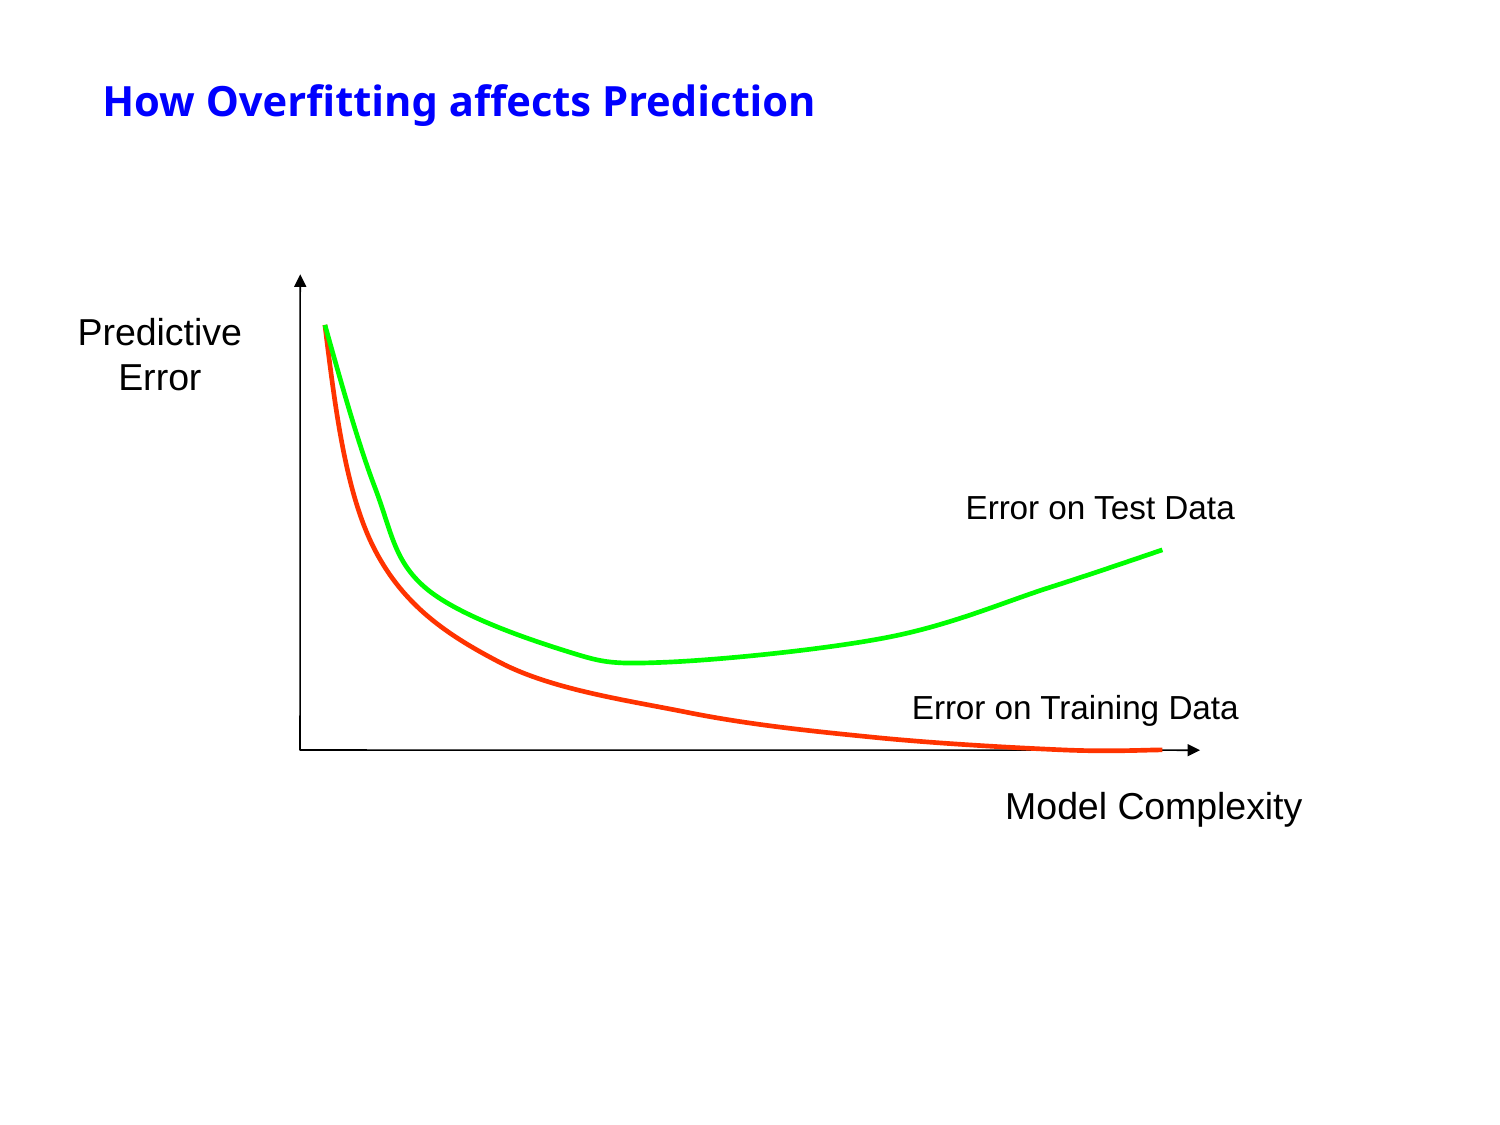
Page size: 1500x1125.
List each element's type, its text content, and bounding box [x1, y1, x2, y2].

text_box [294, 274, 307, 750]
text_box Model Complexity [990, 774, 1318, 836]
text_box Error on Training Data [896, 678, 1254, 735]
text_box Error on Test Data [950, 478, 1251, 535]
text_box [324, 324, 1163, 664]
text_box [1154, 744, 1201, 757]
text_box How Overfitting affects Prediction [87, 50, 1363, 150]
text_box Predictive Error [62, 299, 257, 406]
text_box [325, 329, 1163, 751]
